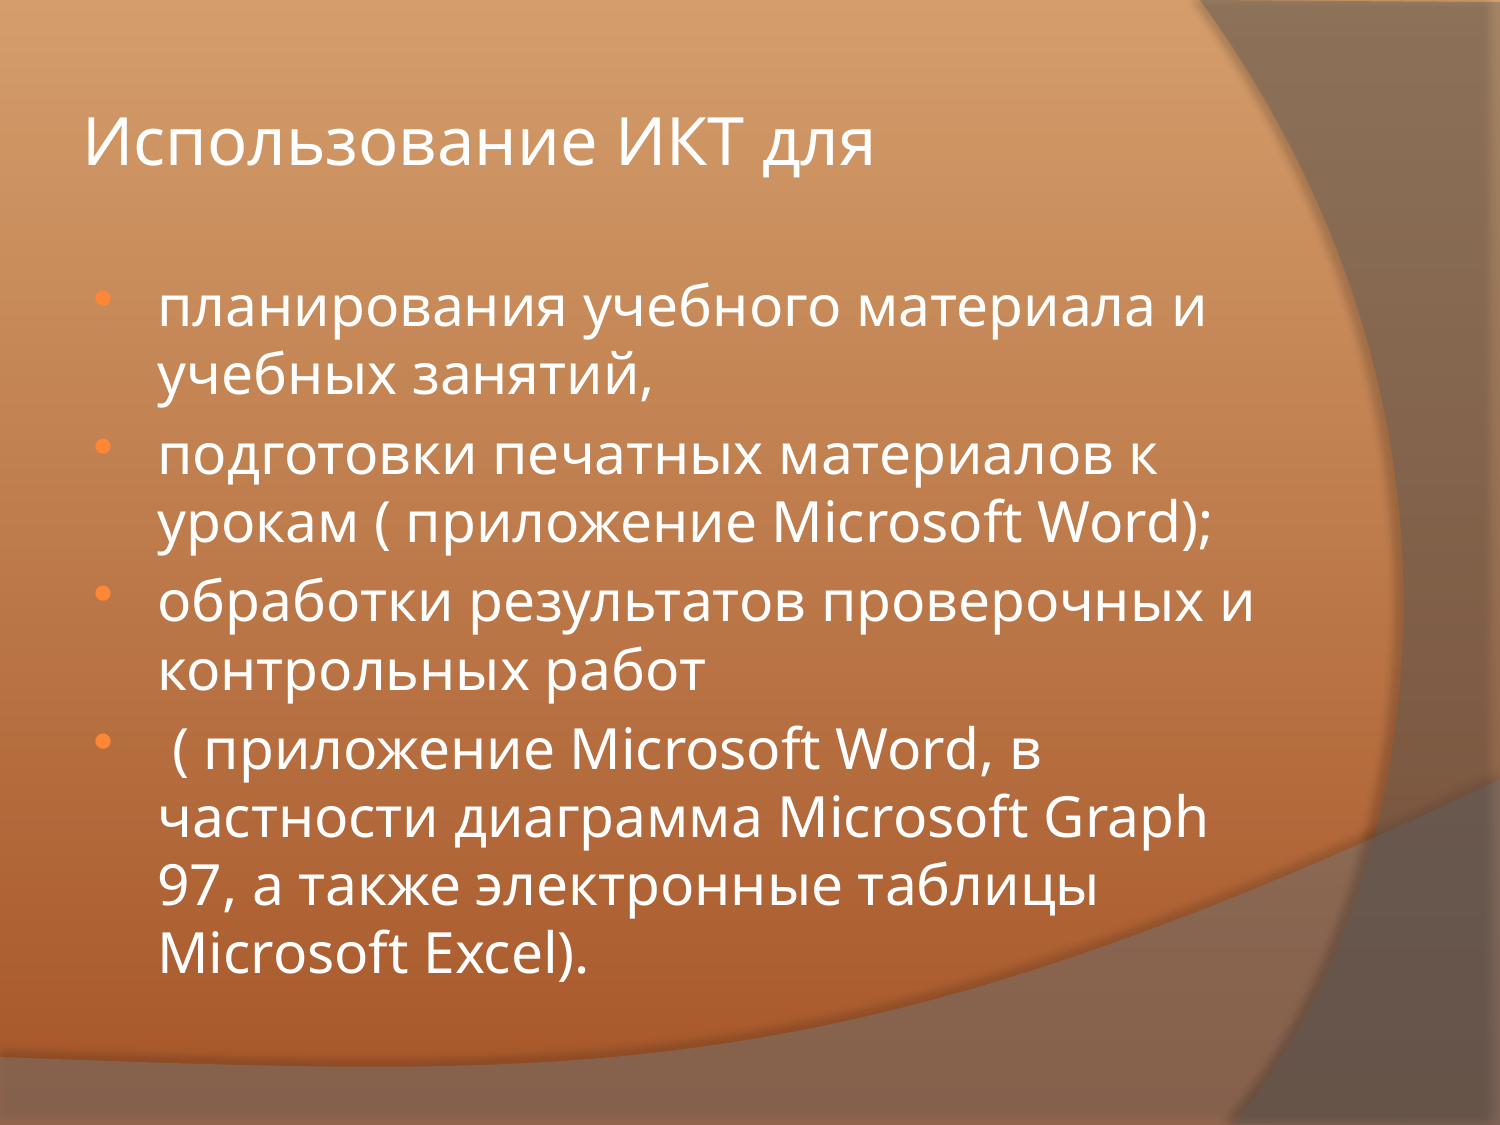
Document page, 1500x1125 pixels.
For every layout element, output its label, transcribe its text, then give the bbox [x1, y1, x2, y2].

title Использование ИКТ для [75, 45, 1300, 233]
list планирования учебного материала и учебных занятий, подготовки печатных материалов к урокам ( приложение Microsoft Word); обработки результатов проверочных и контрольных работ ( приложение Microsoft Word, в частности диаграмма Microsoft Graph 97, а также электронные таблицы Microsoft Excel). [75, 262, 1300, 1005]
